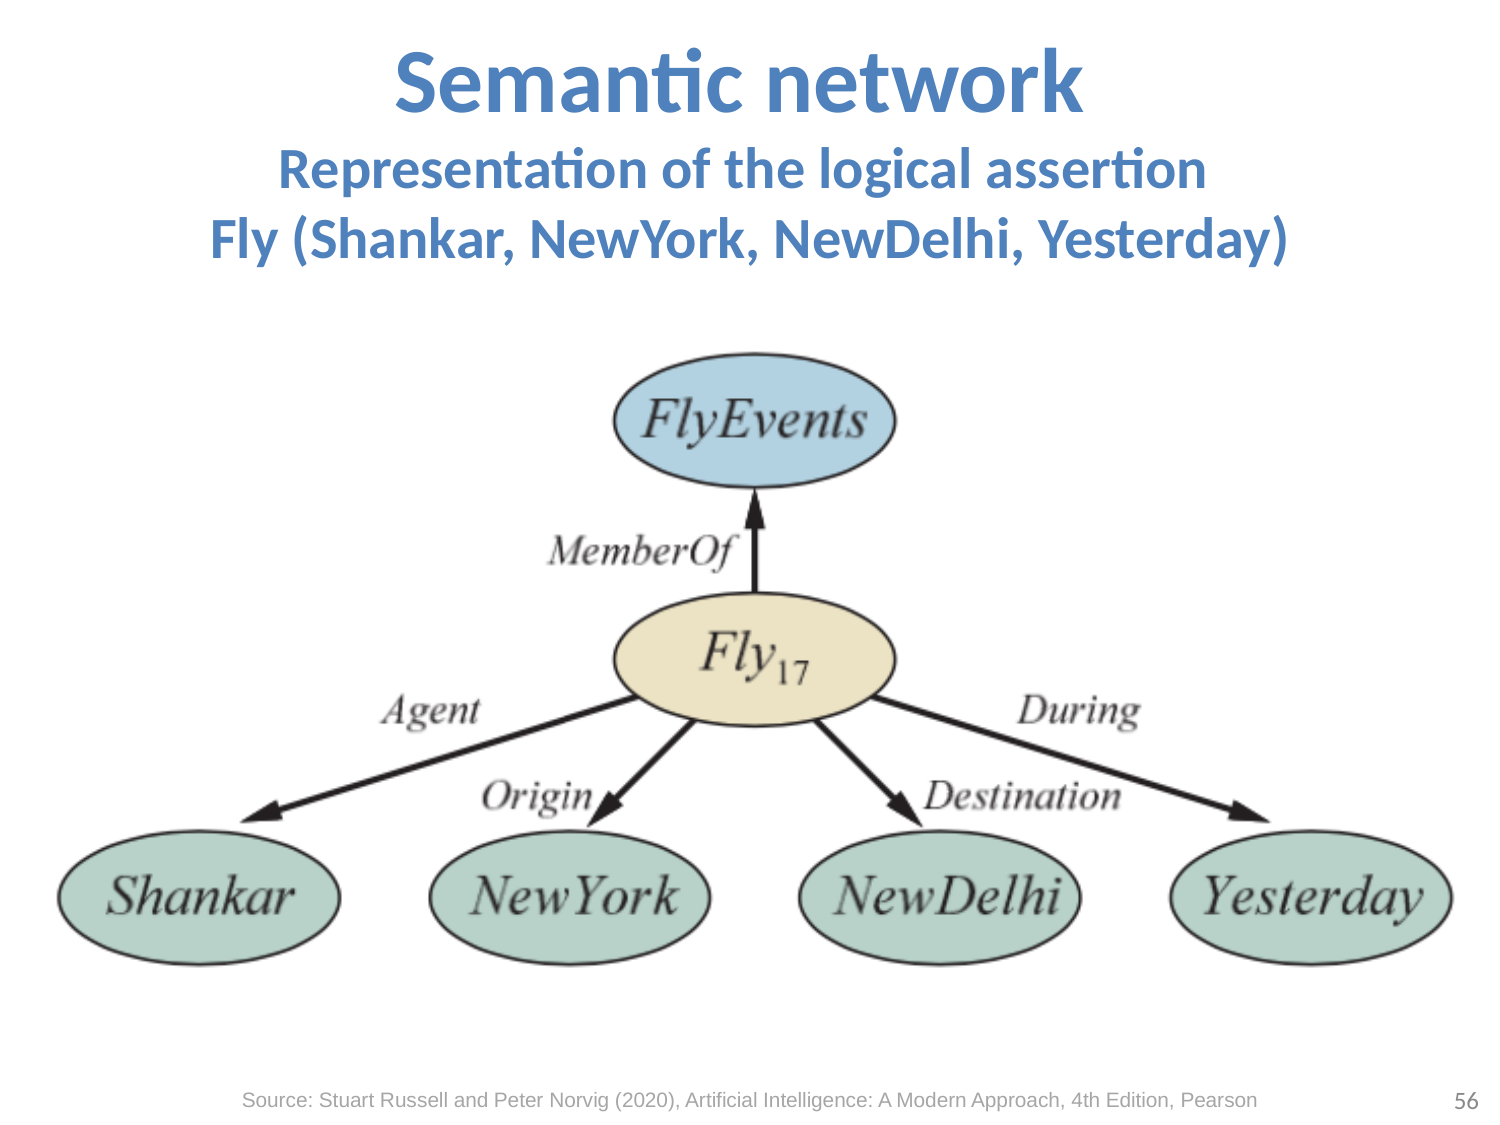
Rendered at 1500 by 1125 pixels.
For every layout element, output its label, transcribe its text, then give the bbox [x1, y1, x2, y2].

slide_number 56 [1144, 1069, 1495, 1125]
picture [21, 320, 1479, 982]
title Semantic network Representation of the logical assertion Fly (Shankar, NewYork, NewDelhi, Yesterday) [41, 20, 1459, 271]
text_box Source: Stuart Russell and Peter Norvig (2020), Artificial Intelligence: A Modern Approach, 4th Edition, Pearson [177, 1079, 1323, 1119]
